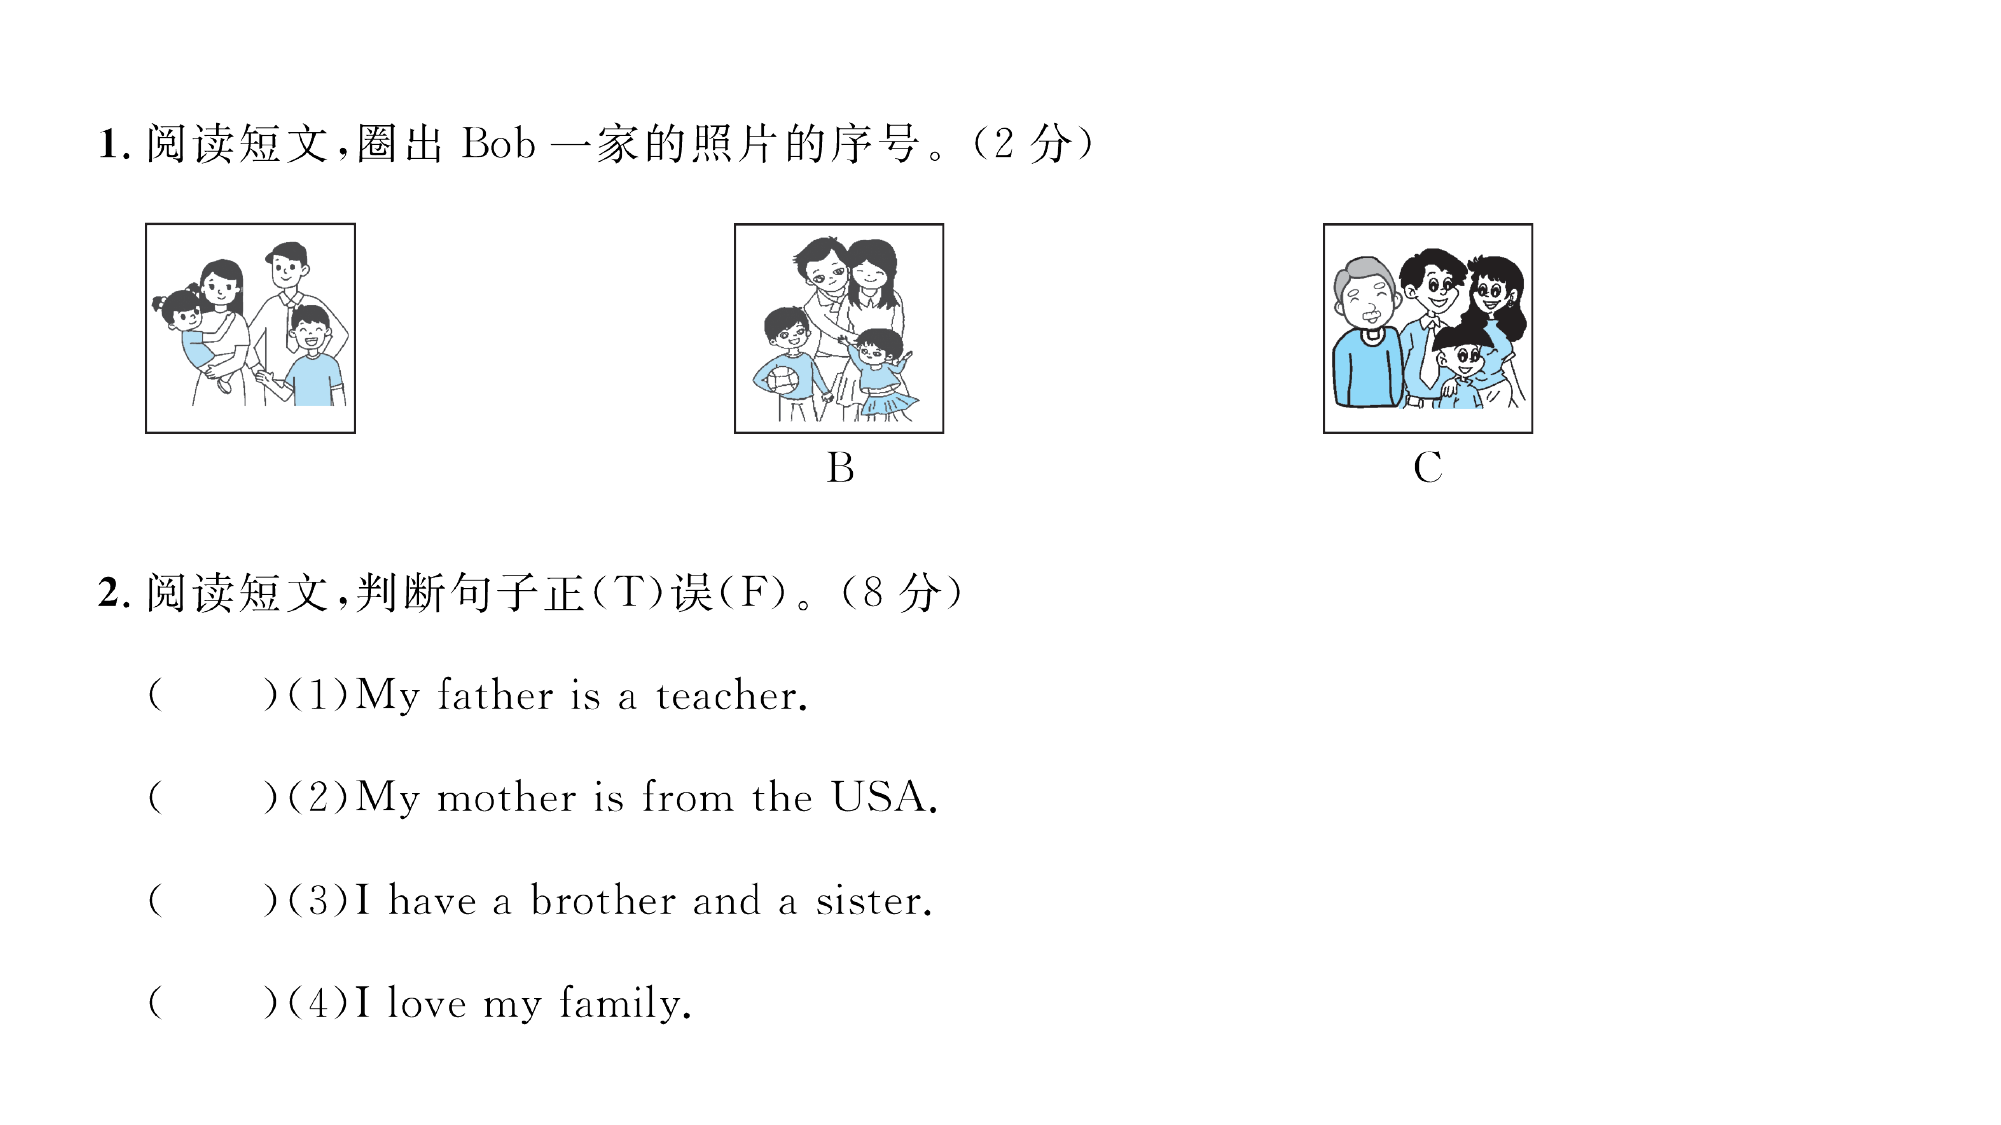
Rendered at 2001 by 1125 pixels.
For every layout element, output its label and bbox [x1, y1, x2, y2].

picture [94, 96, 1943, 1042]
